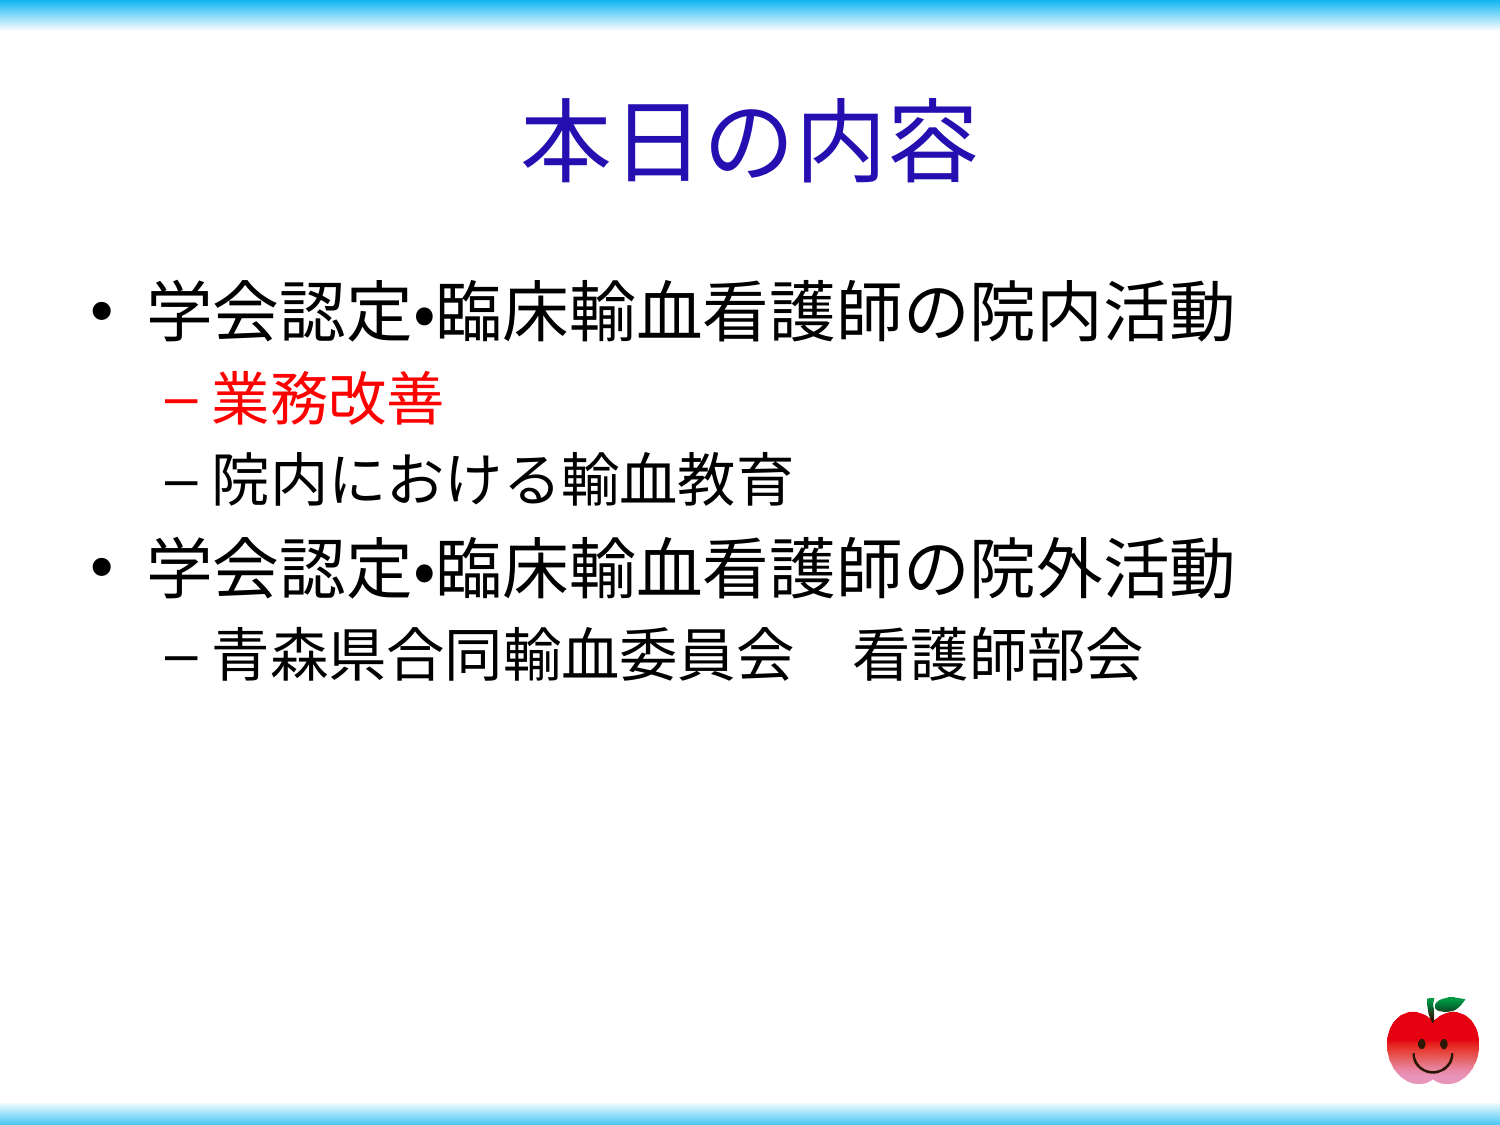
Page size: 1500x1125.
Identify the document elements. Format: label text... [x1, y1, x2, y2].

picture [1387, 997, 1479, 1084]
list 学会認定・臨床輸血看護師の院内活動 業務改善 院内における輸血教育 学会認定・臨床輸血看護師の院外活動 青森県合同輸血委員会 看護師部会 [75, 262, 1425, 1005]
title 本日の内容 [75, 45, 1425, 233]
